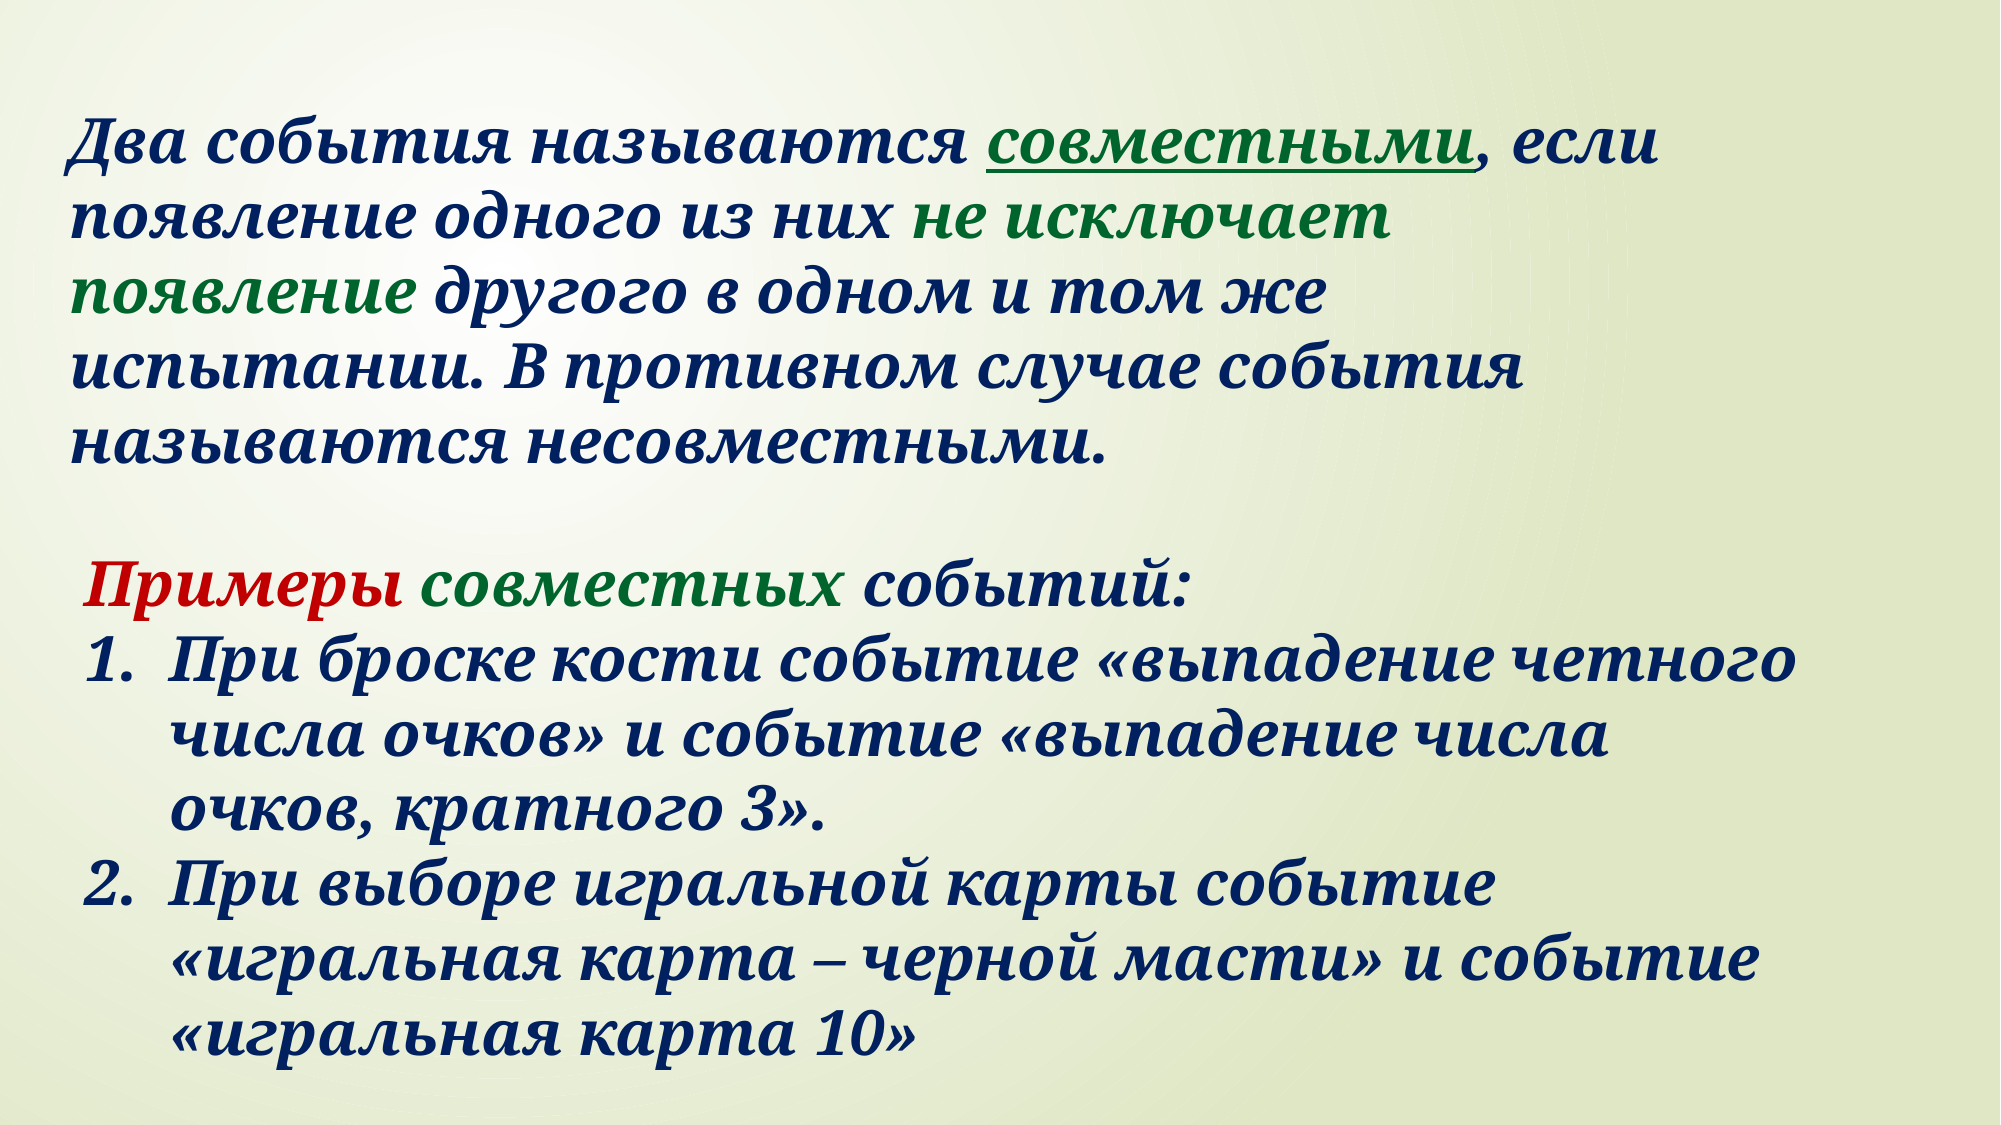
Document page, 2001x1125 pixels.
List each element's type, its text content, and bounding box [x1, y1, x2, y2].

text_box Два события называются совместными, если появление одного из них не исключает появление другого в одном и том же испытании. В противном случае события называются несовместными. [54, 94, 1756, 484]
text_box Примеры совместных событий: При броске кости событие «выпадение четного числа очков» и событие «выпадение числа очков, кратного 3». При выборе игральной карты событие «игральная карта – черной масти» и событие «игральная карта 10» [70, 536, 1817, 1076]
